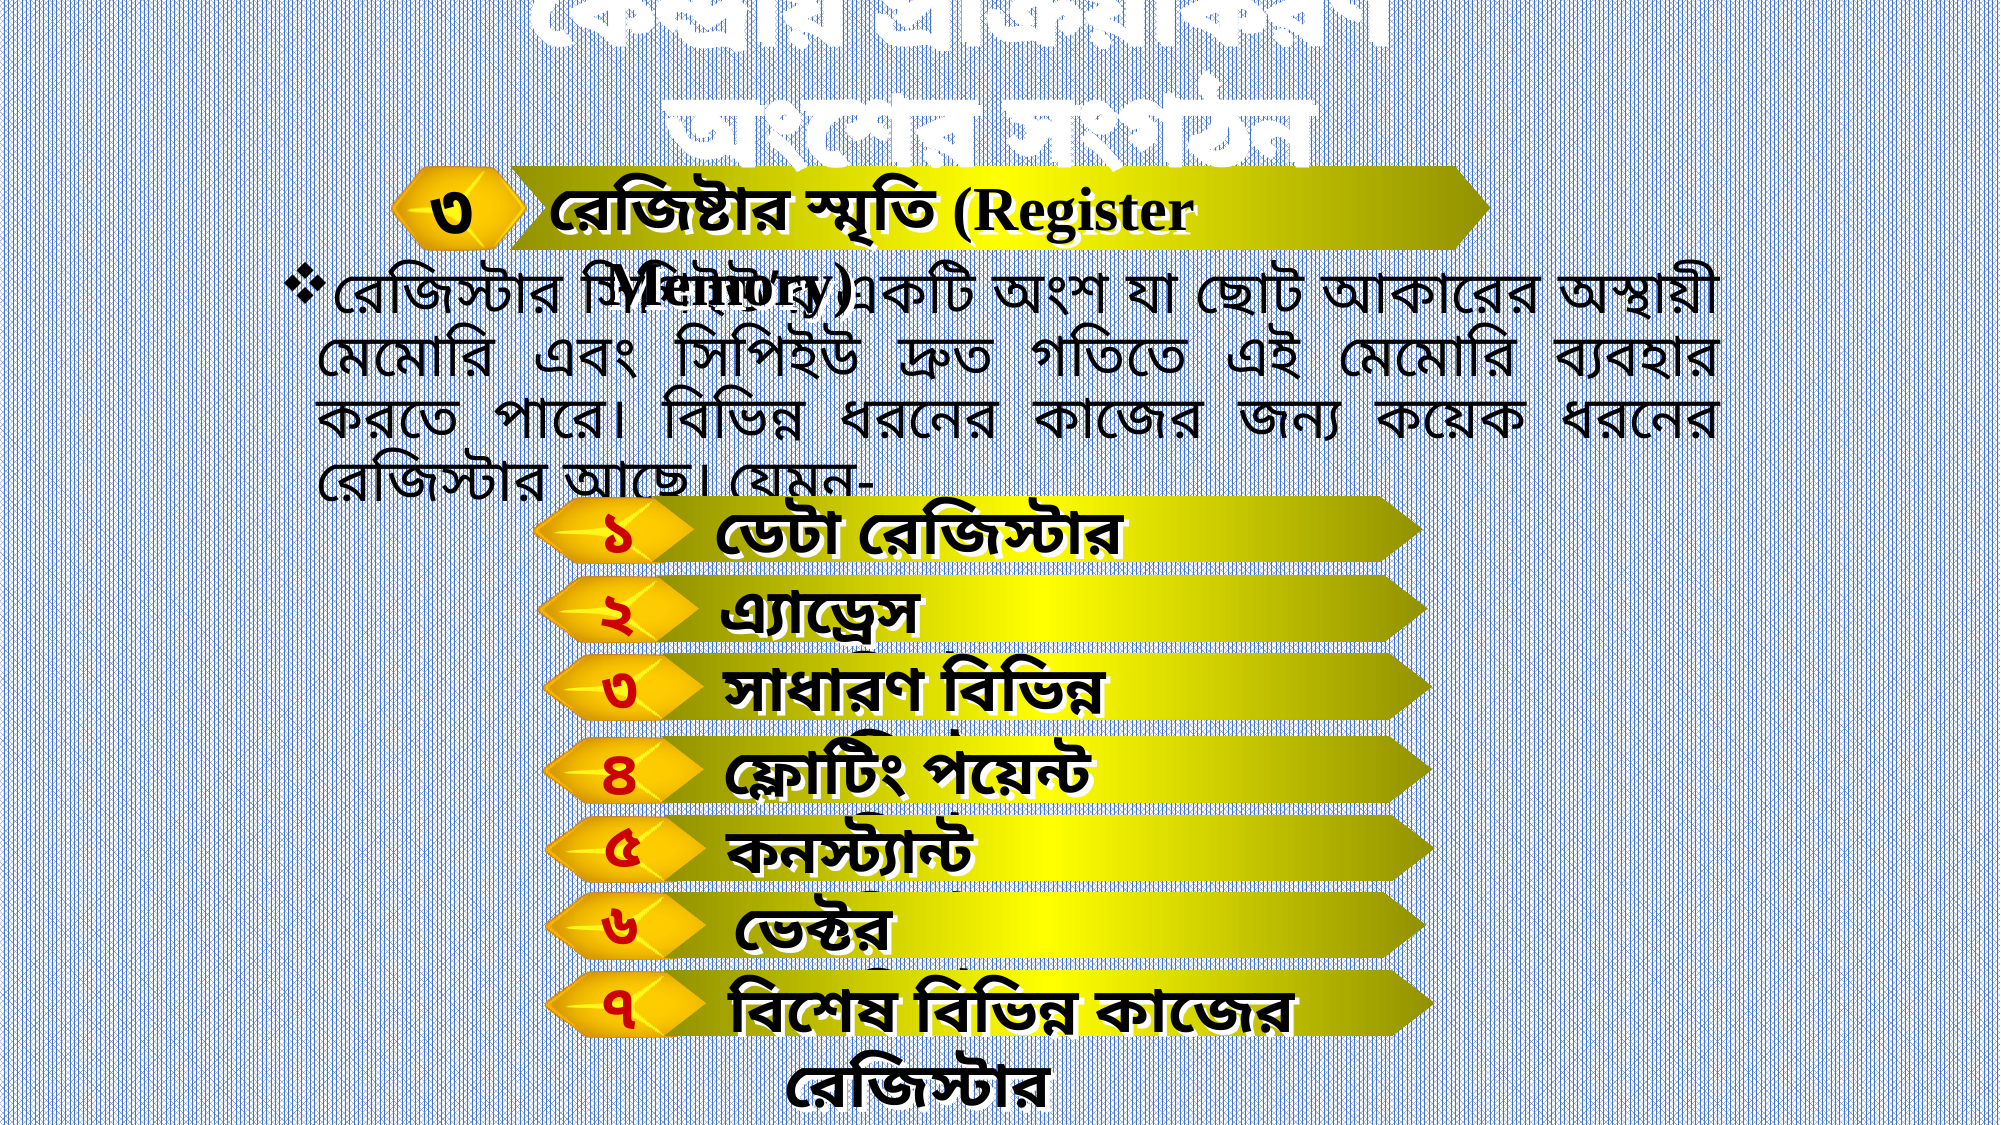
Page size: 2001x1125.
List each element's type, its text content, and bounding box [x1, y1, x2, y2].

text_box সাধারণ বিভিন্ন রেজিস্টার [708, 641, 1300, 736]
text_box ফ্লোটিং পয়েন্ট রেজিস্টার [1154, 882, 1271, 890]
text_box এ্যাড্রেস রেজিস্টার [704, 563, 1150, 641]
picture [545, 892, 719, 960]
text_box ৩ [585, 721, 683, 725]
picture [543, 737, 717, 804]
text_box ৩ [413, 153, 489, 166]
text_box ডেটা রেজিস্টার [699, 484, 1211, 575]
text_box [1154, 815, 1435, 882]
text_box [1154, 575, 1428, 642]
text_box বিশেষ বিভিন্ন কাজের রেজিস্টার [713, 962, 1350, 1125]
text_box ৩ [413, 252, 489, 259]
picture [538, 576, 712, 643]
text_box ফ্লোটিং পয়েন্ট রেজিস্টার [708, 724, 1271, 815]
text_box [527, 222, 533, 250]
text_box রেজিষ্টার স্মৃতি (Register Memory) [533, 160, 1363, 326]
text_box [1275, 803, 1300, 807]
picture [543, 654, 717, 721]
picture [545, 971, 719, 1038]
text_box [1275, 736, 1433, 803]
text_box ১ [583, 483, 680, 497]
text_box [1354, 969, 1435, 1037]
text_box [1304, 653, 1433, 720]
text_box [1367, 165, 1491, 250]
picture [545, 816, 719, 883]
text_box [1077, 891, 1427, 959]
picture [533, 497, 707, 564]
text_box কনস্ট্যান্ট রেজিস্টার [711, 803, 1150, 891]
text_box ৪ [585, 725, 683, 737]
text_box কেন্দ্রীয় প্রক্রিয়াকরণ অংশের সংগঠন [395, 13, 1524, 111]
text_box [1216, 496, 1423, 563]
text_box ৬ [585, 883, 683, 892]
text_box ২ [583, 565, 681, 576]
text_box ভেক্টর রেজিস্টার [718, 880, 1073, 962]
text_box ৩ [585, 643, 683, 654]
picture [391, 166, 527, 252]
text_box [509, 165, 533, 193]
text_box ৫ [588, 804, 685, 816]
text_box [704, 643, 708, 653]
text_box ৭ [585, 1038, 683, 1050]
text_box রেজিস্টার সিপিইউ’র একটি অংশ যা ছোট আকারের অস্থায়ী মেমোরি এবং সিপিইউ দ্রুত গতিতে এই মেমোরি ব্যবহার করতে পারে। বিভিন্ন ধরনের কাজের জন্য কয়েক ধরনের রেজিস্টার আছে। যেমন- [264, 255, 1735, 1086]
text_box ৭ [585, 960, 683, 971]
